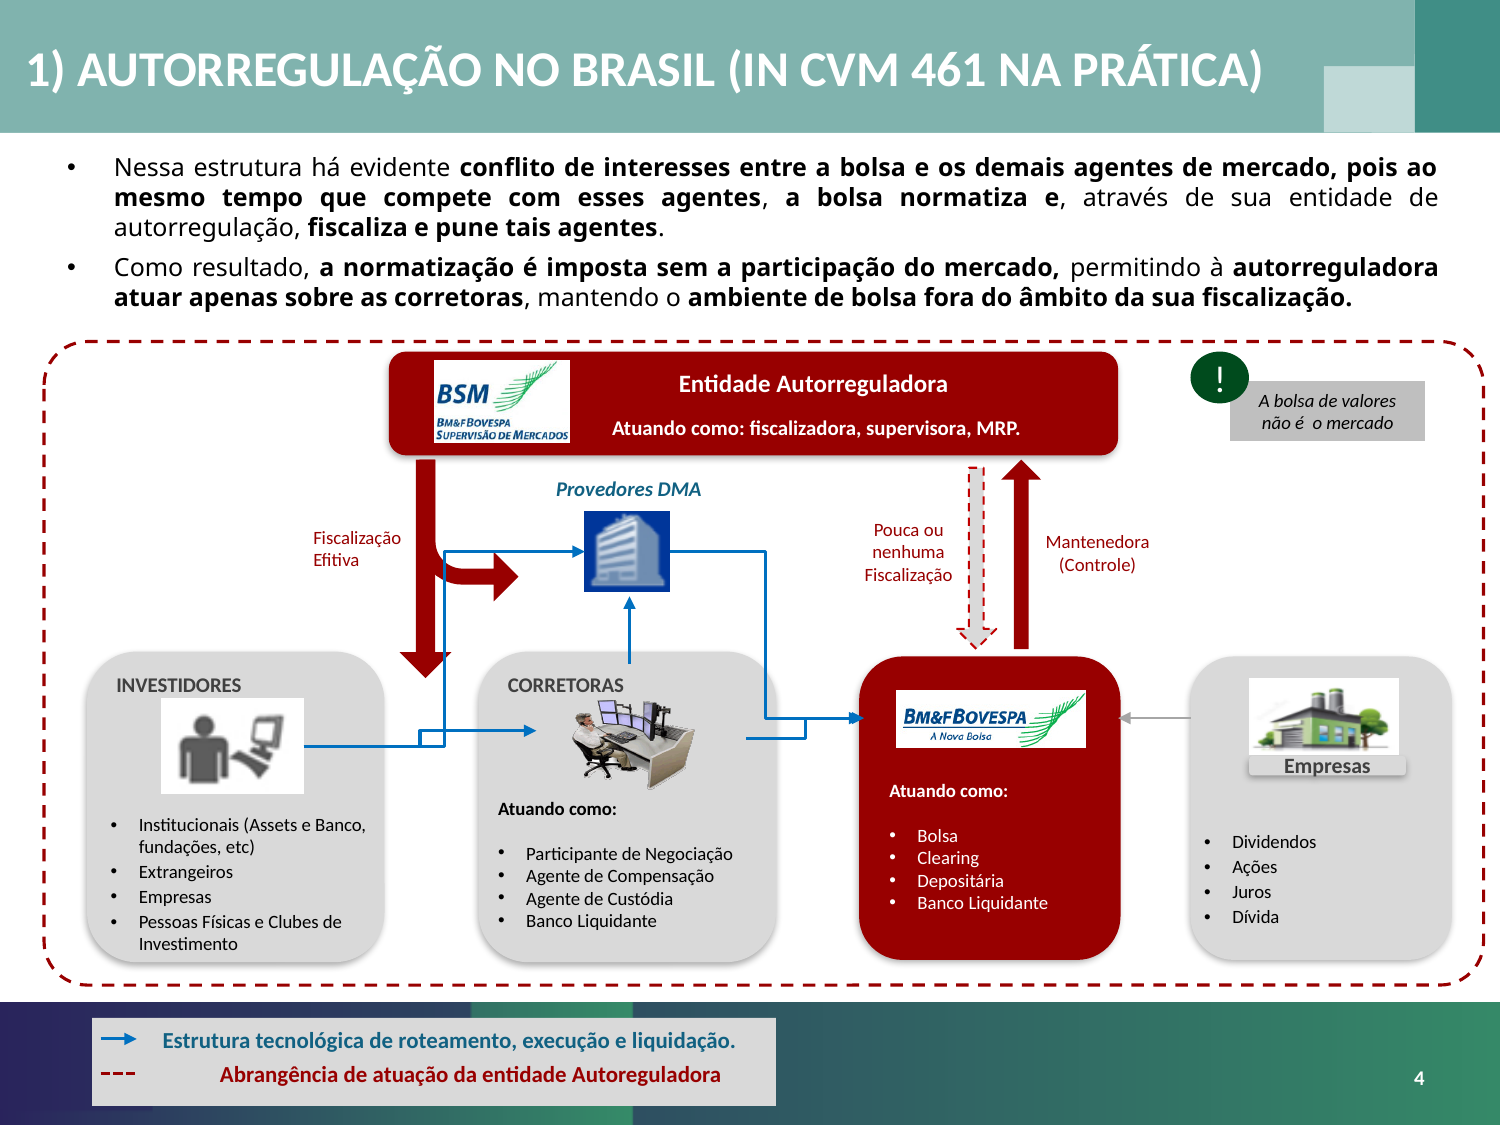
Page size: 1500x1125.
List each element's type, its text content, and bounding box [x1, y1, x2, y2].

text_box [874, 464, 1012, 743]
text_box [92, 1017, 799, 1107]
picture [0, 1002, 1500, 1125]
text_box [954, 465, 999, 652]
text_box [1030, 404, 1214, 575]
text_box ! [1188, 349, 1252, 406]
text_box A bolsa de valores não é o mercado [1230, 381, 1425, 441]
picture [571, 699, 696, 791]
picture [896, 689, 1087, 749]
text_box 1) AUTORREGULAÇÃO NO BRASIL (IN CVM 461 na prática) [25, 36, 1376, 144]
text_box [1248, 678, 1407, 776]
text_box Atuando como: Bolsa Clearing Depositária Banco Liquidante [874, 771, 1103, 922]
picture [434, 360, 570, 444]
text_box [745, 717, 865, 739]
text_box [41, 339, 1486, 988]
text_box Nessa estrutura há evidente conflito de interesses entre a bolsa e os demais agentes de mercado, pois ao mesmo tempo que compete com esses agentes, a bolsa normatiza e, através de sua entidade de autorregulação, fiscaliza e pune tais agentes. Como resultado, a normatização é imposta sem a participação do mercado, permitindo à autorreguladora atuar apenas sobre as corretoras, mantendo o ambiente de bolsa fora do âmbito da sua fiscalização. [0, 144, 1454, 349]
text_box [388, 351, 1119, 456]
picture [161, 698, 304, 795]
text_box Atuando como: Participante de Negociação Agente de Compensação Agente de Custódia Banco Liquidante [483, 788, 782, 939]
text_box Mantenedora (Controle) [1031, 526, 1180, 583]
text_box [669, 551, 862, 719]
text_box Institucionais (Assets e Banco, fundações, etc) Extrangeiros Empresas Pessoas Físicas e Clubes de Investimento [95, 758, 395, 962]
text_box [999, 464, 1044, 652]
text_box Dividendos Ações Juros Dívida [1189, 775, 1488, 936]
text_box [303, 551, 586, 747]
picture [584, 511, 670, 592]
text_box INVESTIDORES [87, 651, 298, 940]
